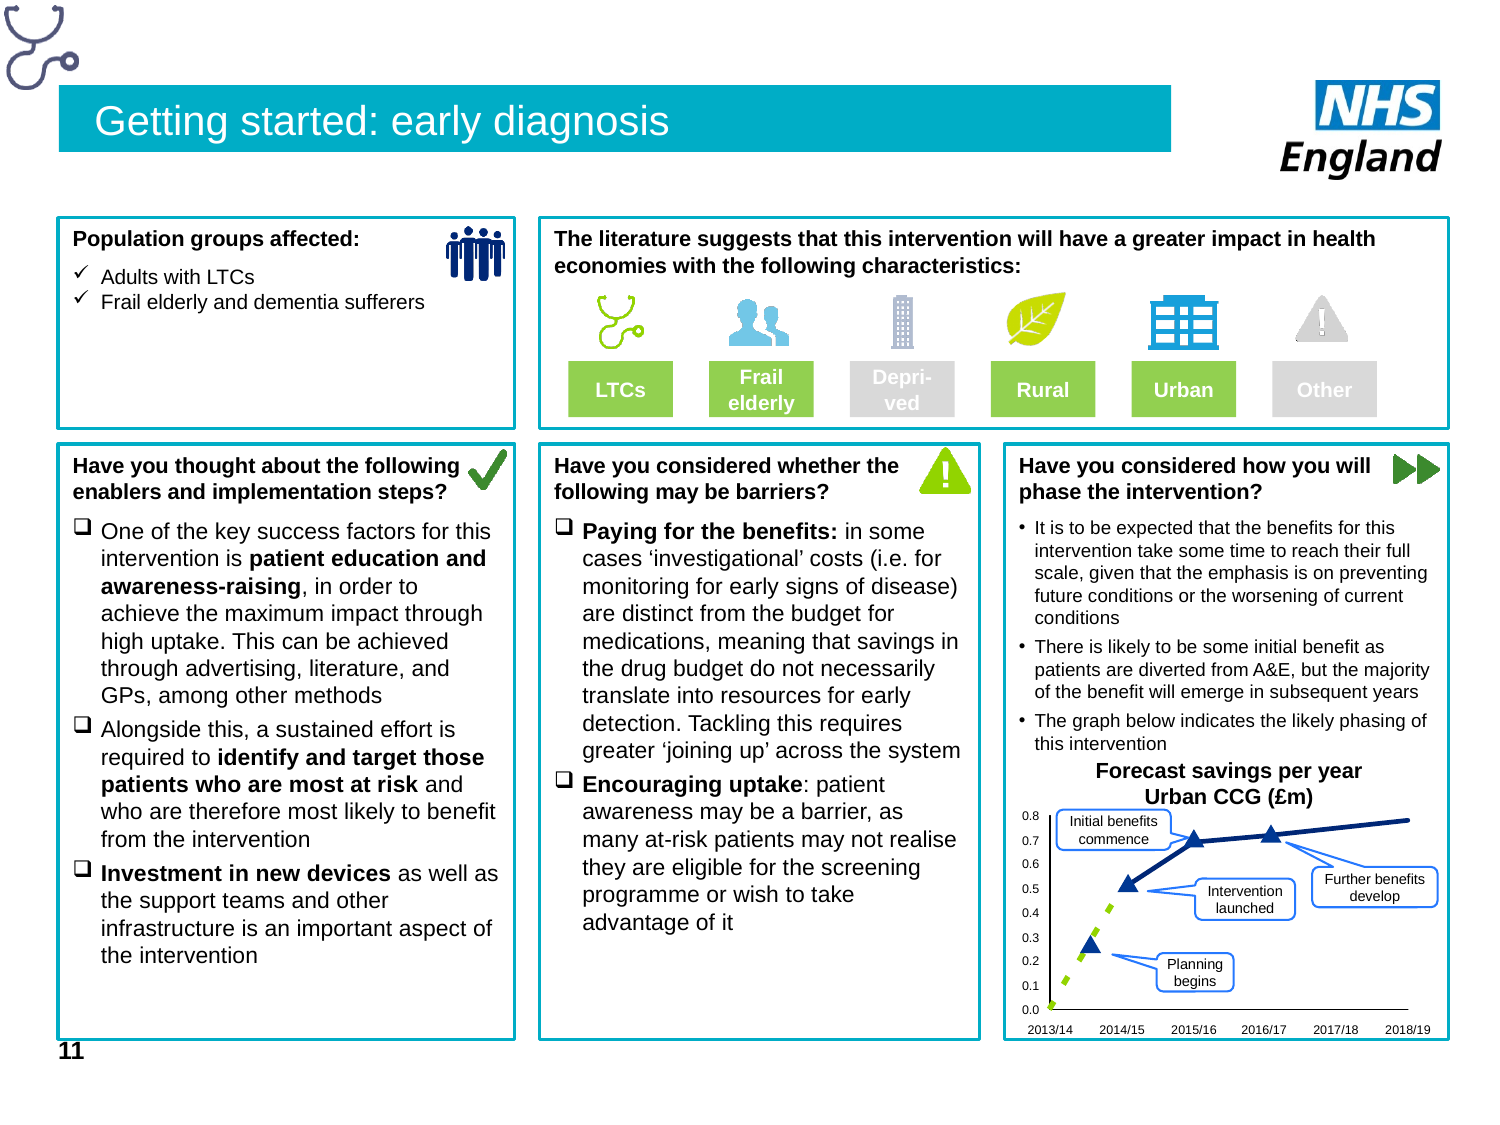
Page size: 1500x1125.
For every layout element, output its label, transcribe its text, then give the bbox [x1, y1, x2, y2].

text_box Frail elderly [707, 359, 816, 419]
text_box Have you considered how you will phase the intervention? It is to be expected that the benefits for this intervention take some time to reach their full scale, given that the emphasis is on preventing future conditions or the worsening of current conditions There is likely to be some initial benefit as patients are diverted from A&E, but the majority of the benefit will emerge in subsequent years The graph below indicates the likely phasing of this intervention [1002, 442, 1451, 1042]
text_box Rural [989, 359, 1097, 419]
text_box 0.5 [1020, 879, 1025, 899]
text_box 2018/19 [1383, 1020, 1434, 1039]
picture [1294, 295, 1348, 343]
text_box Other [1270, 359, 1379, 419]
picture [446, 226, 505, 281]
picture [4, 5, 79, 90]
text_box 0.7 [1020, 831, 1025, 850]
text_box LTCs [566, 359, 675, 419]
text_box 0.4 [1020, 903, 1025, 922]
text_box 2013/14 [1024, 1020, 1076, 1039]
text_box Forecast savings per year Urban CCG (£m) [1066, 756, 1392, 792]
picture [729, 299, 790, 346]
text_box 0.1 [1020, 976, 1025, 995]
picture [1393, 453, 1441, 484]
picture [468, 449, 507, 490]
text_box 0.0 [1020, 1000, 1025, 1019]
text_box Depri-ved [848, 359, 957, 419]
picture [1148, 295, 1220, 351]
text_box 0.8 [1020, 806, 1025, 825]
picture [1280, 80, 1442, 180]
title Getting started: early diagnosis [58, 85, 1172, 152]
text_box Further benefits develop [1429, 864, 1440, 910]
text_box 0.2 [1020, 951, 1025, 970]
picture [597, 295, 645, 349]
text_box The literature suggests that this intervention will have a greater impact in health economies with the following characteristics: [537, 216, 1451, 430]
text_box Have you thought about the following enablers and implementation steps? One of the key success factors for this intervention is patient education and awareness-raising, in order to achieve the maximum impact through high uptake. This can be achieved through advertising, literature, and GPs, among other methods Alongside this, a sustained effort is required to identify and target those patients who are most at risk and who are therefore most likely to benefit from the intervention Investment in new devices as well as the support teams and other infrastructure is an important aspect of the intervention [56, 442, 517, 1042]
text_box Urban [1129, 359, 1238, 419]
picture [994, 276, 1079, 357]
picture [918, 447, 971, 494]
text_box Have you considered whether the following may be barriers? Paying for the benefits: in some cases ‘investigational’ costs (i.e. for monitoring for early signs of disease) are distinct from the budget for medications, meaning that savings in the drug budget do not necessarily translate into resources for early detection. Tackling this requires greater ‘joining up’ across the system Encouraging uptake: patient awareness may be a barrier, as many at-risk patients may not realise they are eligible for the screening programme or wish to take advantage of it [537, 442, 981, 1042]
text_box 0.6 [1020, 854, 1025, 874]
text_box Population groups affected: Adults with LTCs Frail elderly and dementia sufferers [56, 216, 517, 430]
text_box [1030, 793, 1426, 1029]
text_box 0.3 [1020, 928, 1025, 947]
picture [891, 295, 914, 349]
slide_number 11 [58, 1042, 108, 1065]
